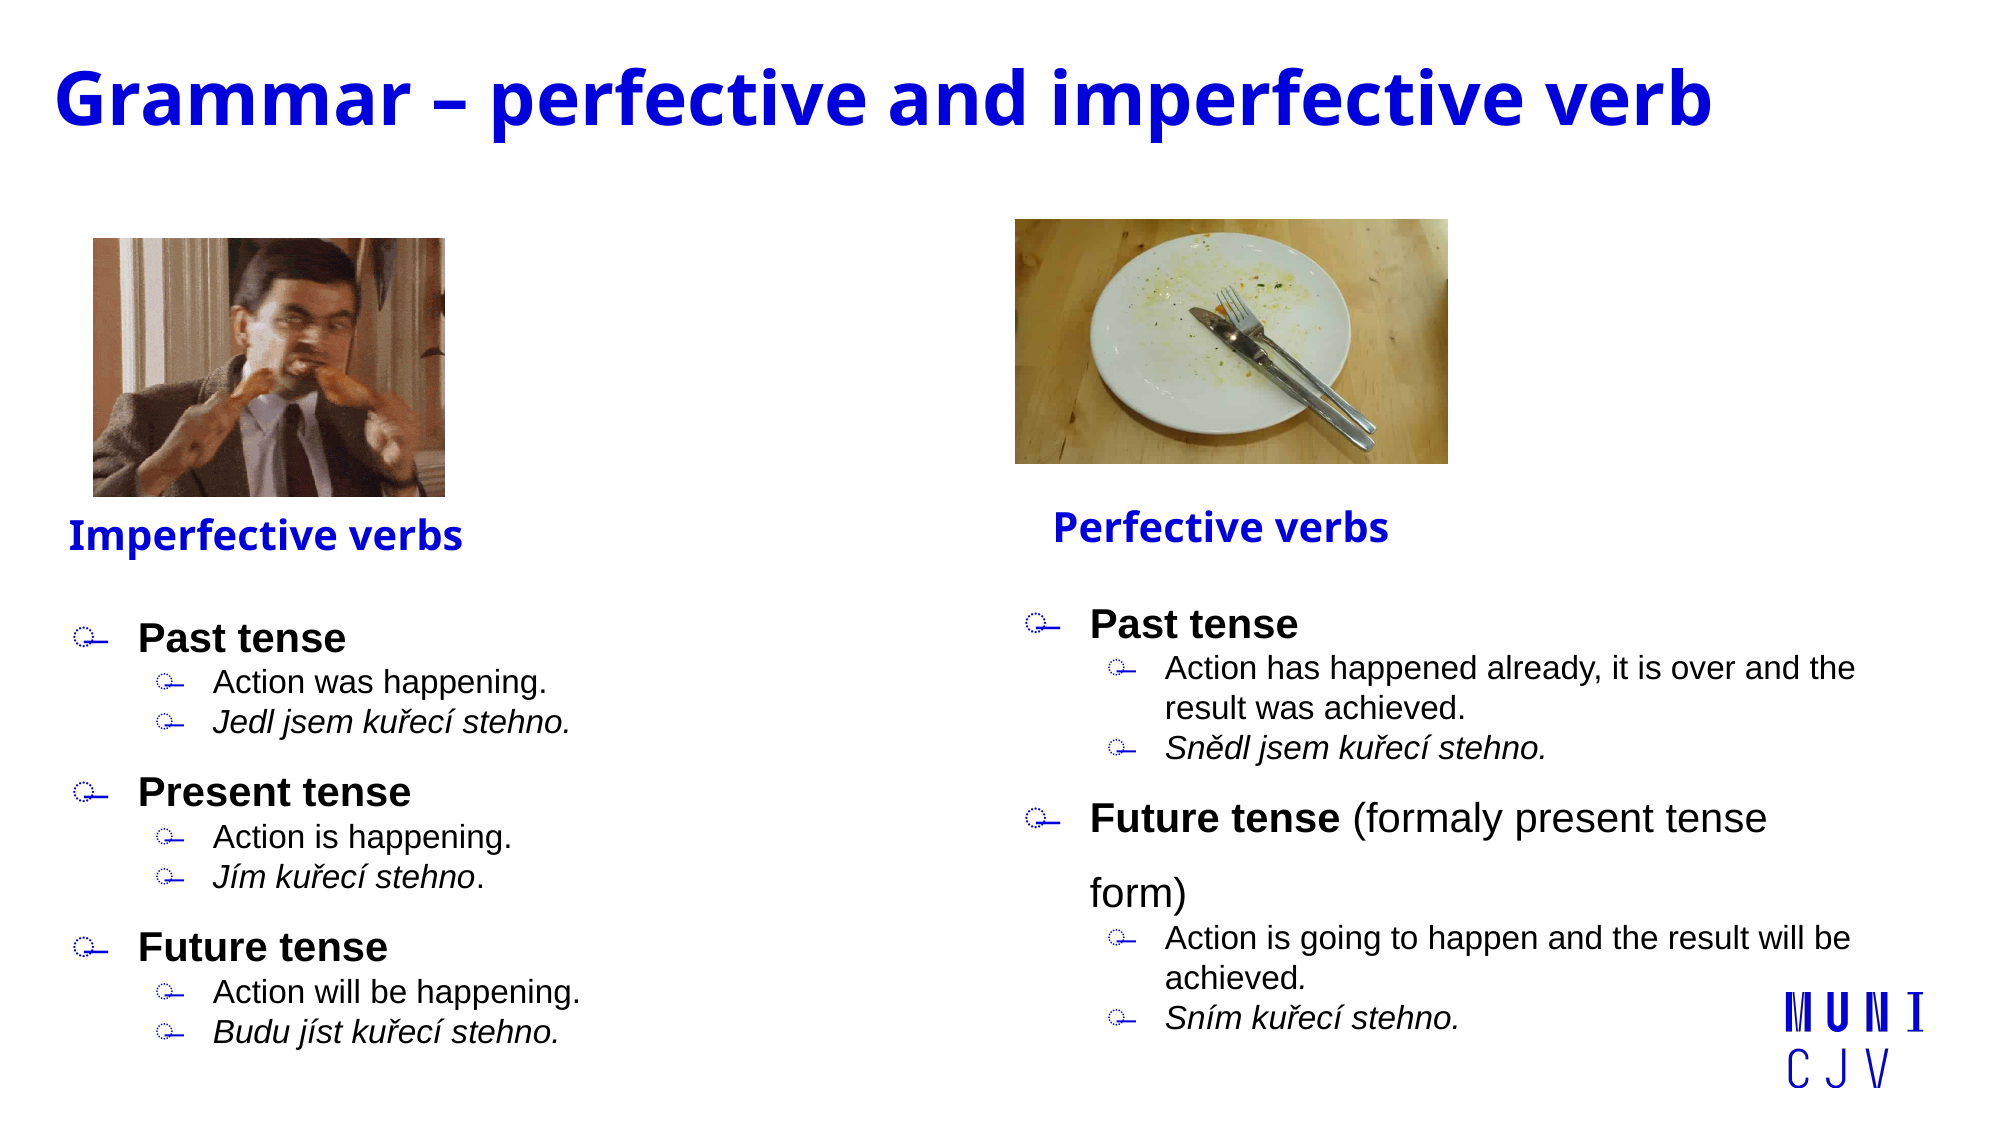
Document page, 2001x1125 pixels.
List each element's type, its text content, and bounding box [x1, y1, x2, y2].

list Past tense Action has happened already, it is over and the result was achieved. Snědl jsem kuřecí stehno. Future tense (formaly present tense form) Action is going to happen and the result will be achieved. Sním kuřecí stehno. [1015, 571, 1872, 1125]
picture [1014, 219, 1448, 464]
list Perfective verbs [1015, 492, 1872, 554]
list Past tense Action was happening. Jedl jsem kuřecí stehno. Present tense Action is happening. Jím kuřecí stehno. Future tense Action will be happening. Budu jíst kuřecí stehno. [62, 585, 920, 1125]
list Imperfective verbs [31, 501, 888, 562]
picture [93, 237, 445, 497]
picture [1872, 992, 1923, 1088]
title Grammar – perfective and imperfective verb [53, 37, 1818, 162]
